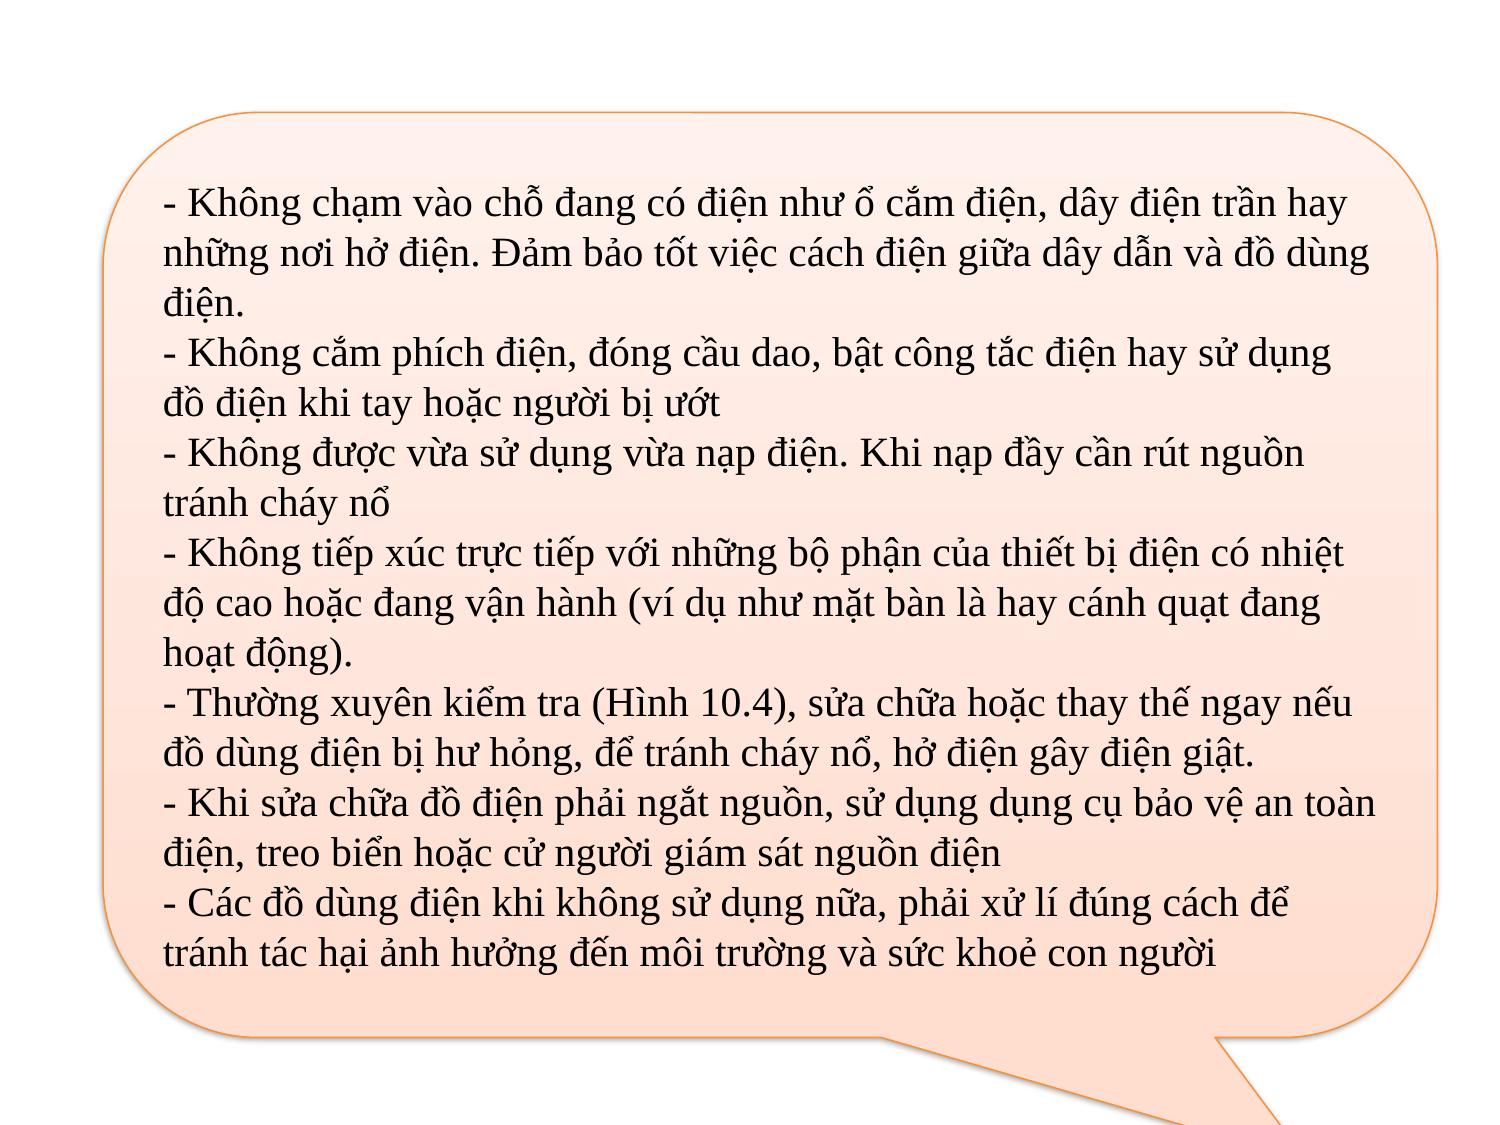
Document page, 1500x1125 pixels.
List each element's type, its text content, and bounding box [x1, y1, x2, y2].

text_box - Không chạm vào chỗ đang có điện như ổ cắm điện, dây điện trần hay những nơi hở điện. Đảm bảo tốt việc cách điện giữa dây dẫn và đồ dùng điện. - Không cắm phích điện, đóng cầu dao, bật công tắc điện hay sử dụng đồ điện khi tay hoặc người bị ướt - Không được vừa sử dụng vừa nạp điện. Khi nạp đầy cần rút nguồn tránh cháy nổ - Không tiếp xúc trực tiếp với những bộ phận của thiết bị điện có nhiệt độ cao hoặc đang vận hành (ví dụ như mặt bàn là hay cánh quạt đang hoạt động). - Thường xuyên kiểm tra (Hình 10.4), sửa chữa hoặc thay thế ngay nếu đồ dùng điện bị hư hỏng, để tránh cháy nổ, hở điện gây điện giật. - Khi sửa chữa đồ điện phải ngắt nguồn, sử dụng dụng cụ bảo vệ an toàn điện, treo biển hoặc cử người giám sát nguồn điện - Các đồ dùng điện khi không sử dụng nữa, phải xử lí đúng cách để tránh tác hại ảnh hưởng đến môi trường và sức khoẻ con người [102, 111, 1439, 1125]
